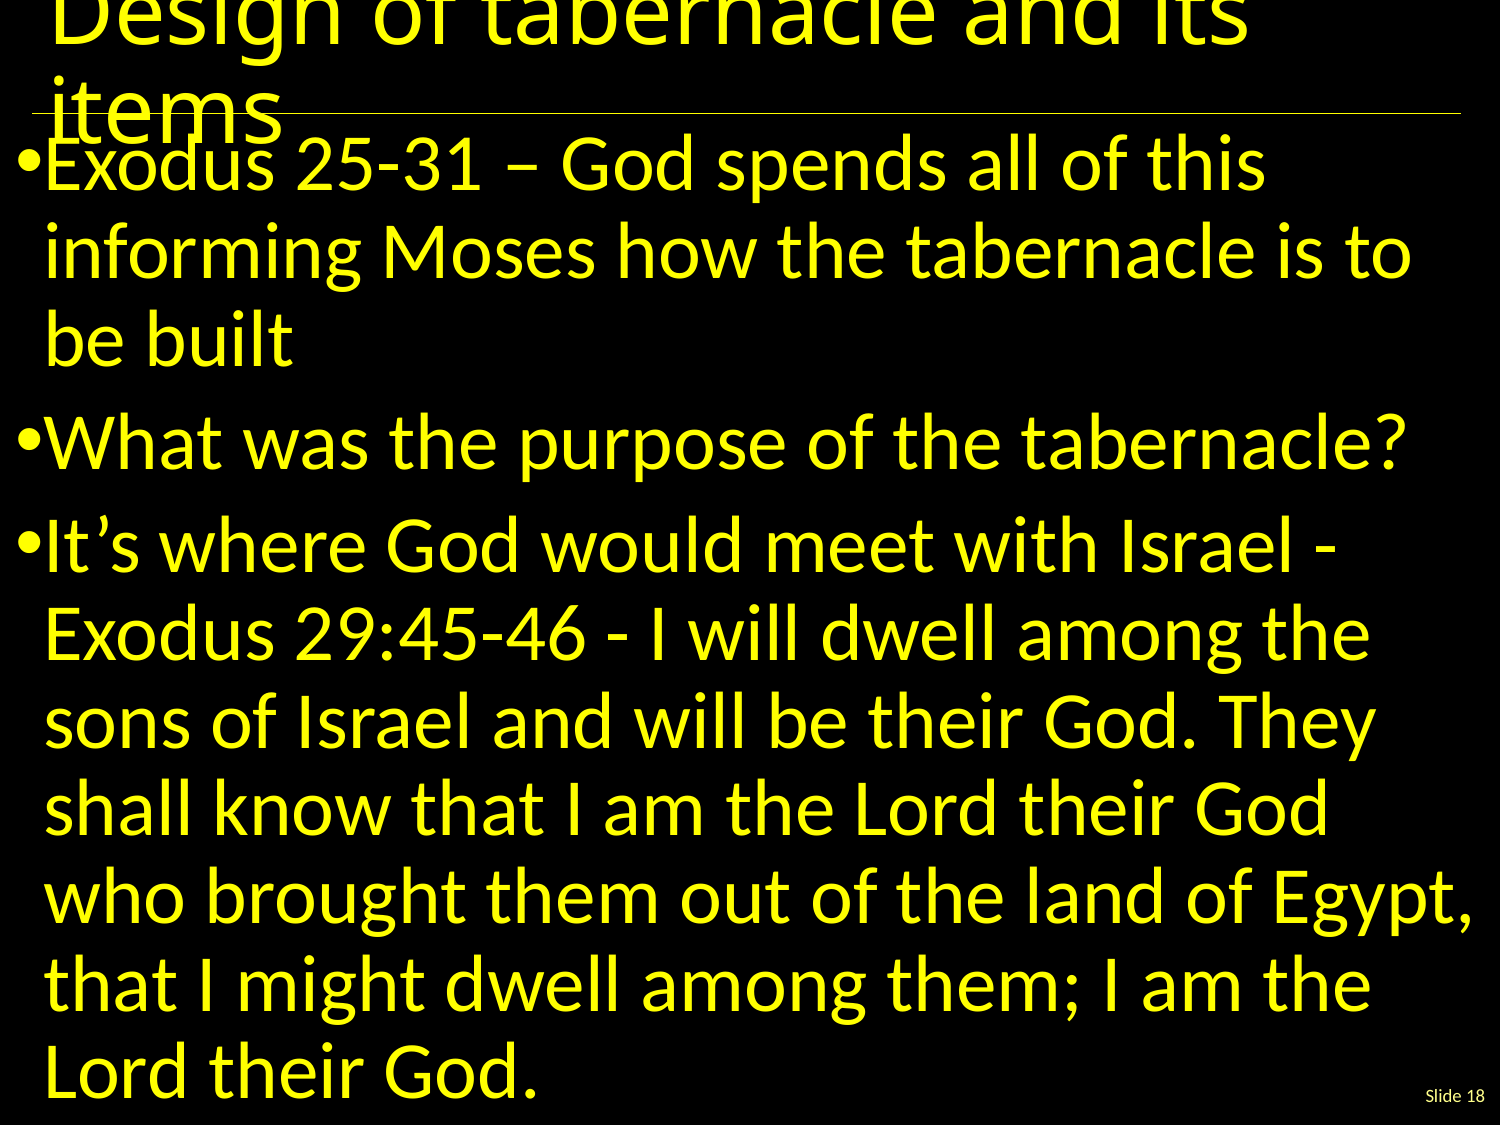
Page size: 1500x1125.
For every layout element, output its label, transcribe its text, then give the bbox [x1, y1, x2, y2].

title Design of tabernacle and its items [32, 0, 1462, 113]
list Exodus 25-31 – God spends all of this informing Moses how the tabernacle is to be built What was the purpose of the tabernacle? It’s where God would meet with Israel - Exodus 29:45-46 - I will dwell among the sons of Israel and will be their God. They shall know that I am the Lord their God who brought them out of the land of Egypt, that I might dwell among them; I am the Lord their God. [0, 113, 1500, 1125]
slide_number Slide 18 [1162, 1065, 1500, 1125]
